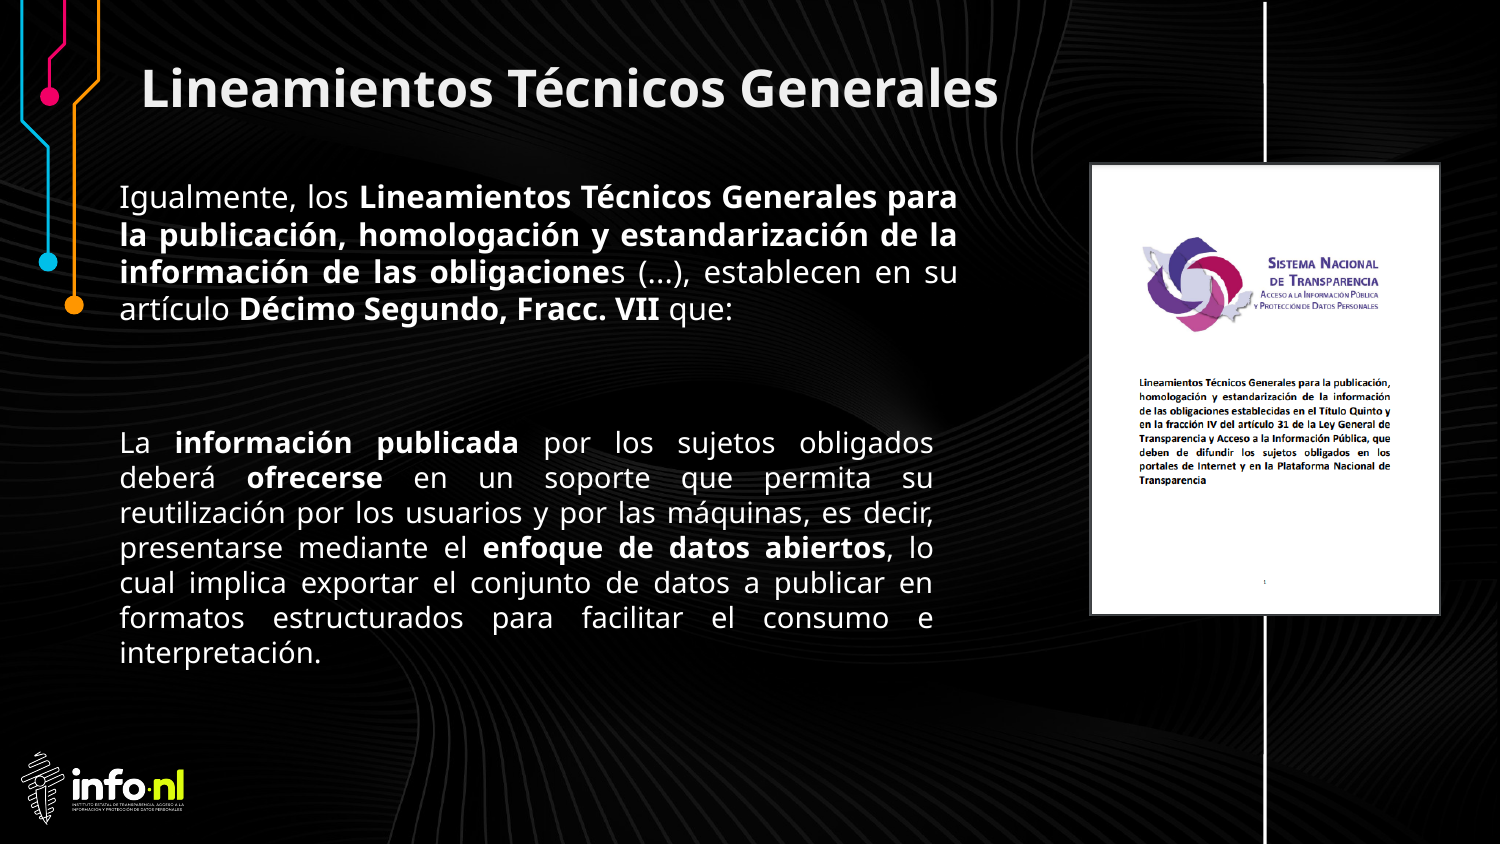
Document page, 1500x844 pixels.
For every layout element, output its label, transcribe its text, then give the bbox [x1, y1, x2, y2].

text_box La información publicada por los sujetos obligados deberá ofrecerse en un soporte que permita su reutilización por los usuarios y por las máquinas, es decir, presentarse mediante el enfoque de datos abiertos, lo cual implica exportar el conjunto de datos a publicar en formatos estructurados para facilitar el consumo e interpretación. [104, 409, 950, 685]
picture [0, 0, 1498, 844]
title Lineamientos Técnicos Generales [125, 40, 1090, 116]
text_box Igualmente, los Lineamientos Técnicos Generales para la publicación, homologación y estandarización de la información de las obligaciones (...), establecen en su artículo Décimo Segundo, Fracc. VII que: [104, 162, 974, 259]
